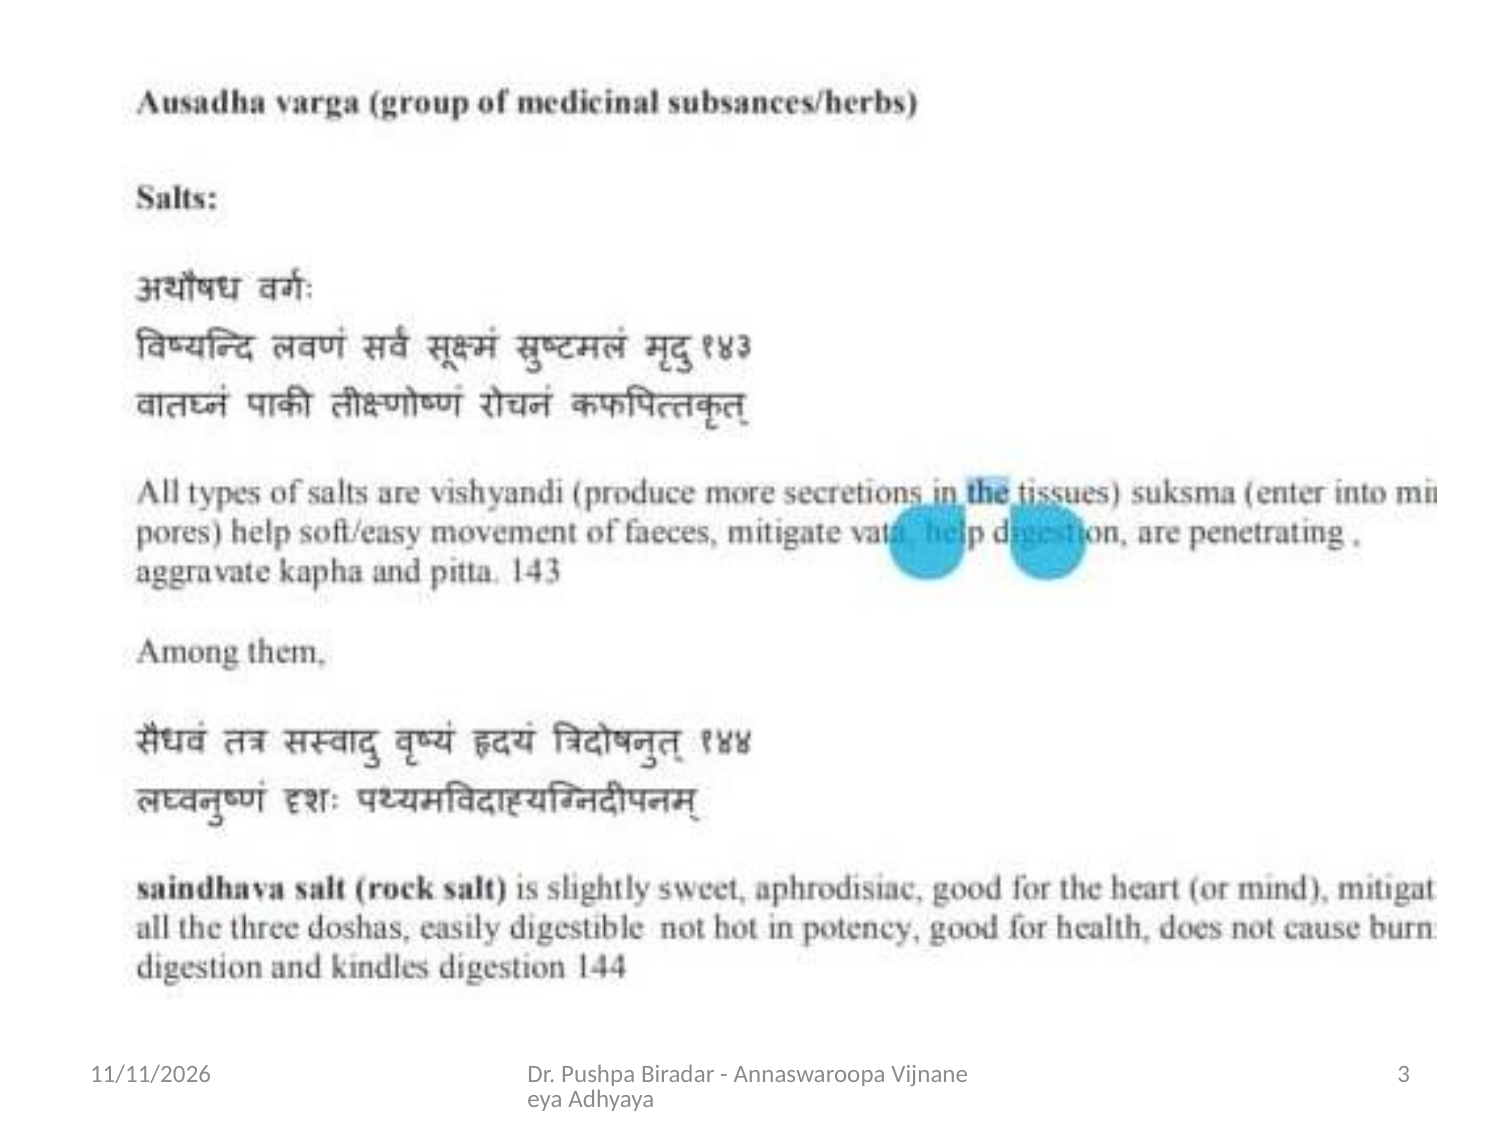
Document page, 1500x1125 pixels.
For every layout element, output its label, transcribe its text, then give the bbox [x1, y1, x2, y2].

slide_number 3 [1074, 1042, 1425, 1103]
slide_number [75, 1042, 425, 1103]
footer Dr. Pushpa Biradar - Annaswaroopa Vijnaneeya Adhyaya [512, 1042, 988, 1103]
picture [18, 62, 1438, 1001]
